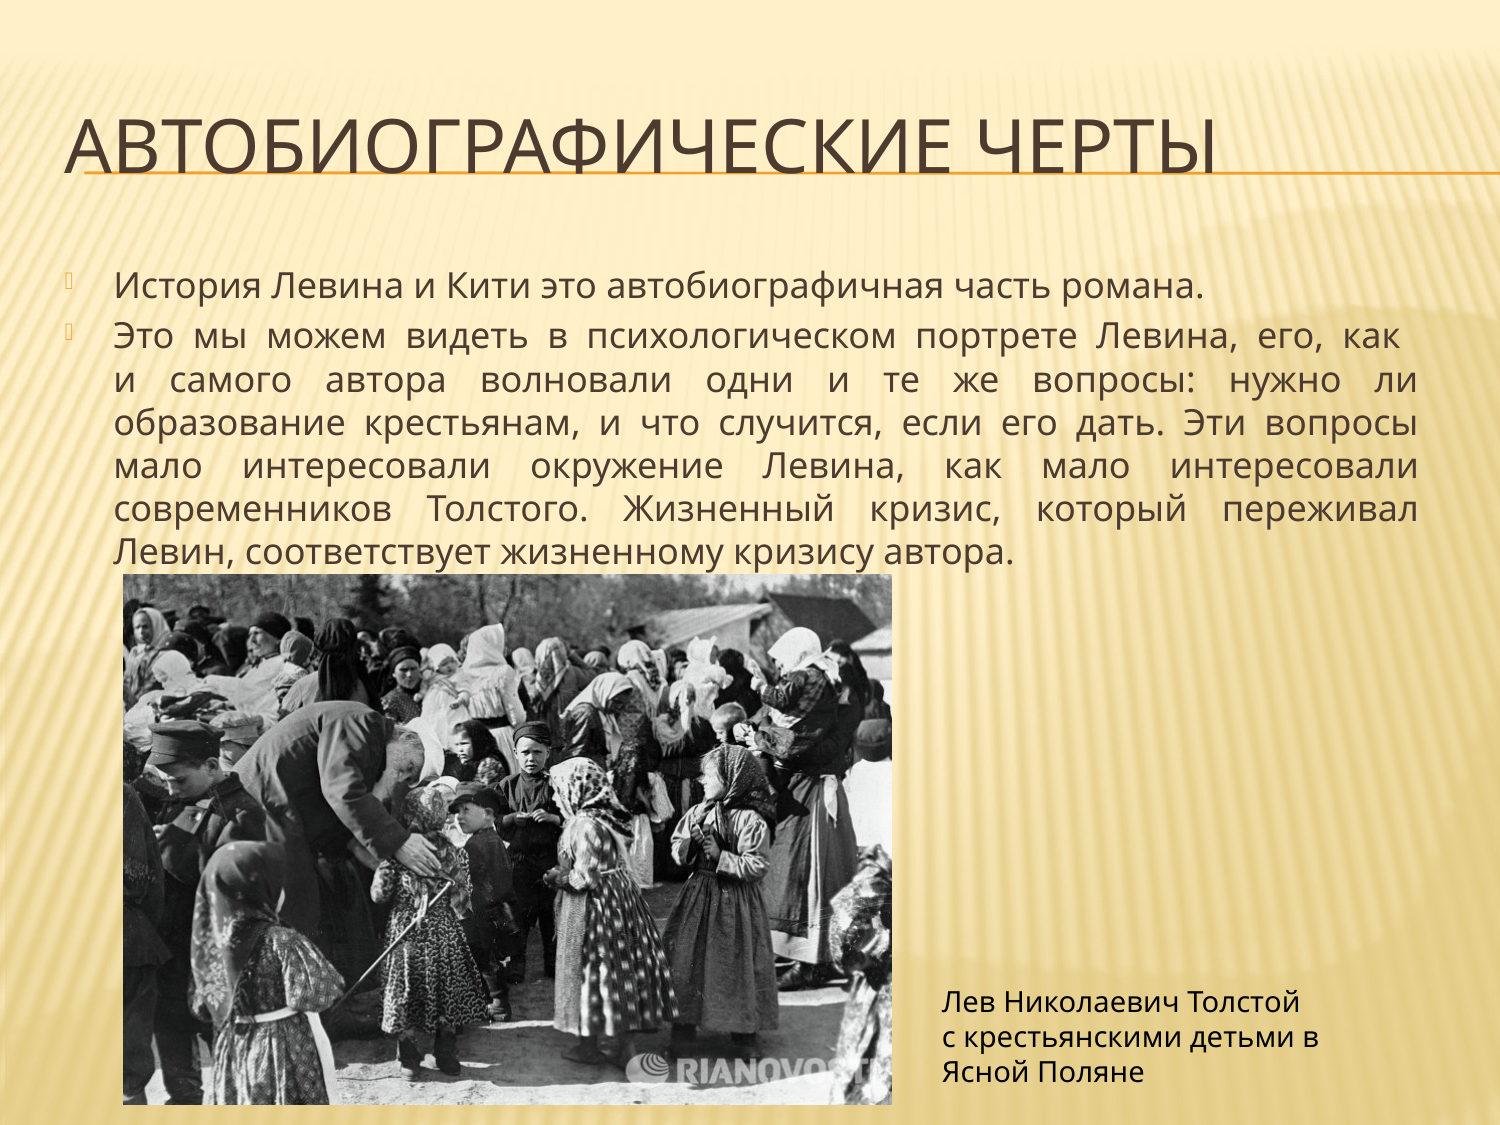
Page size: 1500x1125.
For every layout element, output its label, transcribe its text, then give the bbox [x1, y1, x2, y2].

picture [123, 573, 892, 1105]
text_box Лев Николаевич Толстой с крестьянскими детьми в Ясной Поляне [927, 976, 1424, 1096]
title Автобиографические черты [50, 75, 1475, 213]
list История Левина и Кити это автобиографичная часть романа. Это мы можем видеть в психологическом портрете Левина, его, как и самого автора волновали одни и те же вопросы: нужно ли образование крестьянам, и что случится, если его дать. Эти вопросы мало интересовали окружение Левина, как мало интересовали современников Толстого. Жизненный кризис, который переживал Левин, соответствует жизненному кризису автора. [50, 254, 1436, 587]
